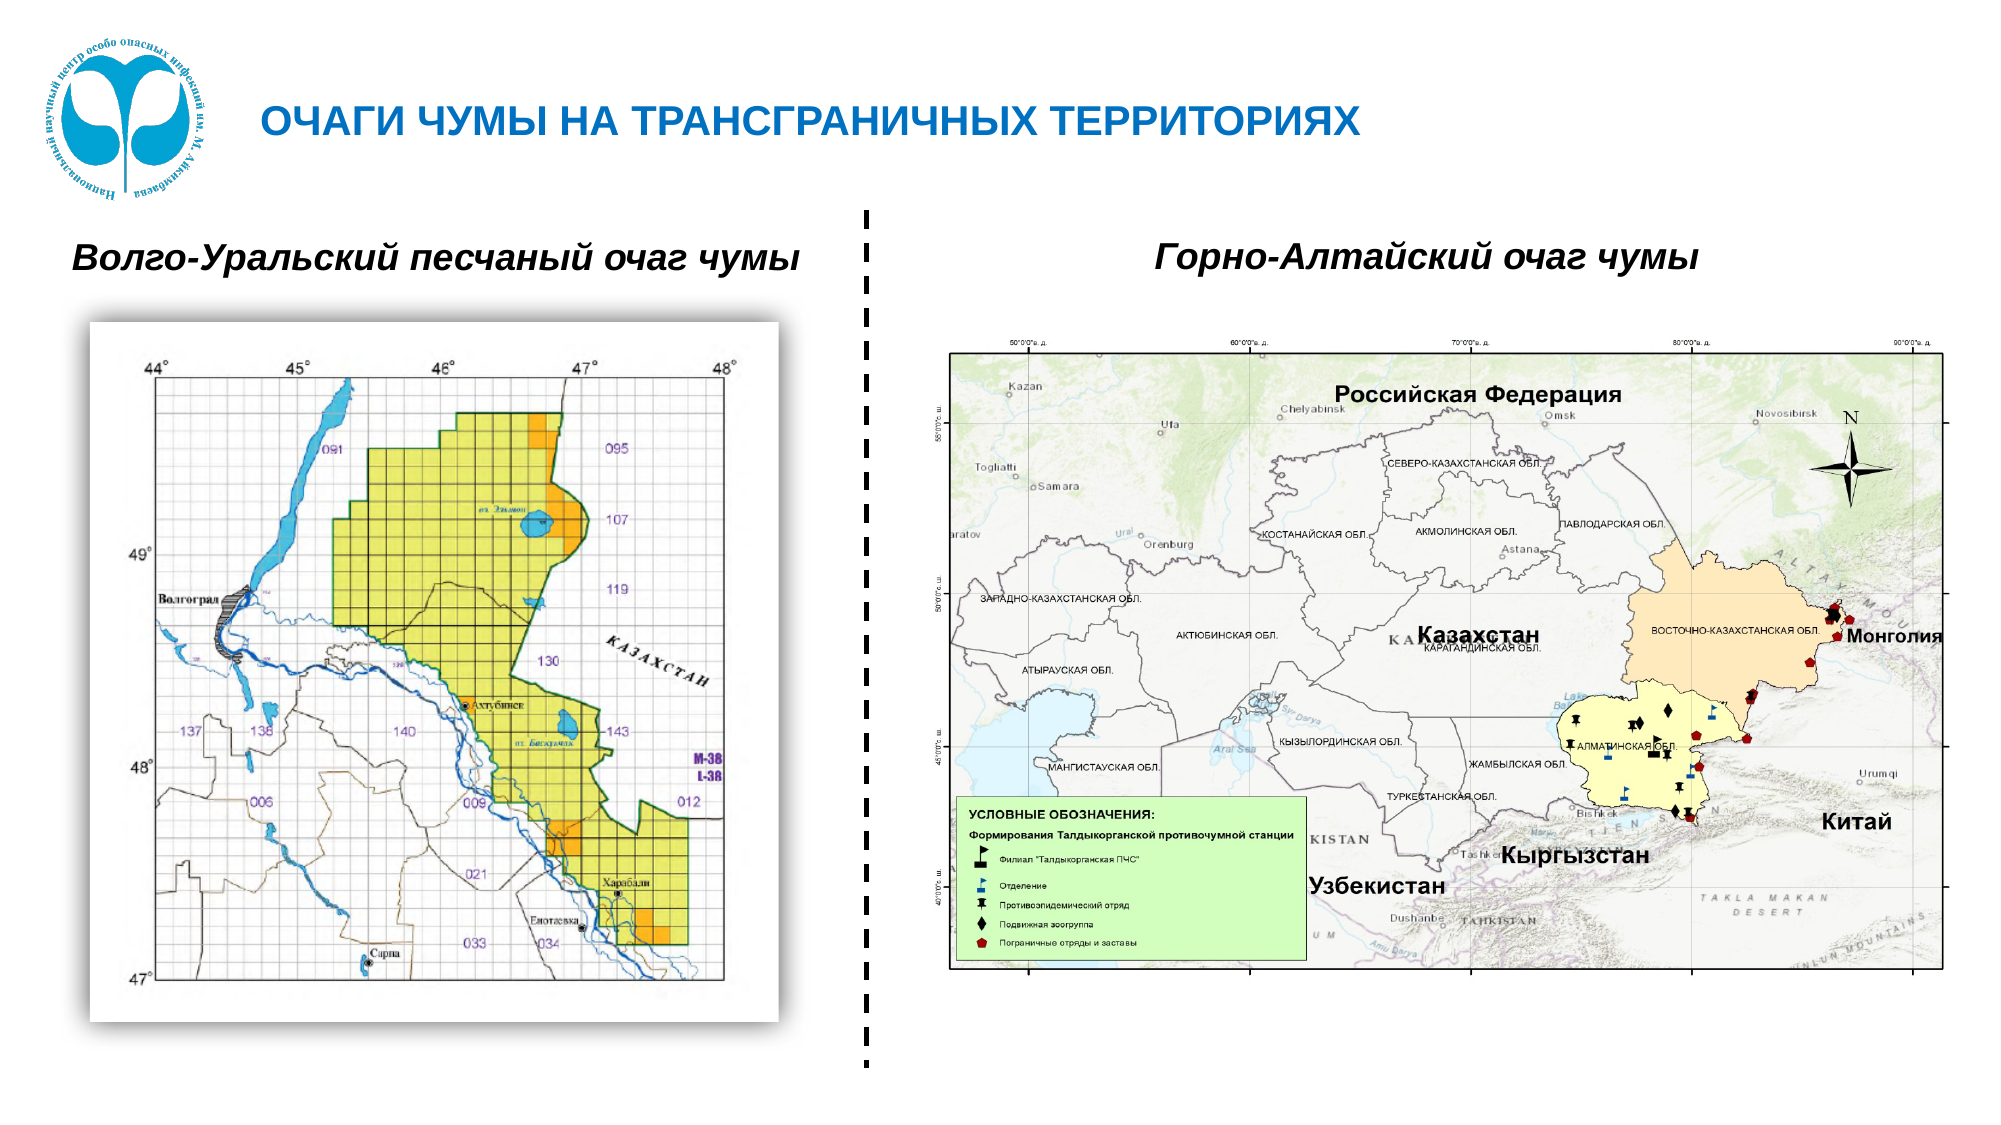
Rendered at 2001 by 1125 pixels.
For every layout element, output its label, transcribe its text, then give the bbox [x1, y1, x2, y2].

picture [33, 27, 218, 211]
picture [911, 312, 1953, 1005]
text_box очагИ чумы на трансграничных территориях [243, 86, 1967, 151]
text_box Горно-Алтайский очаг чумы [1139, 224, 1715, 285]
picture [89, 322, 779, 1022]
text_box Волго-Уральский песчаный очаг чумы [57, 226, 816, 286]
